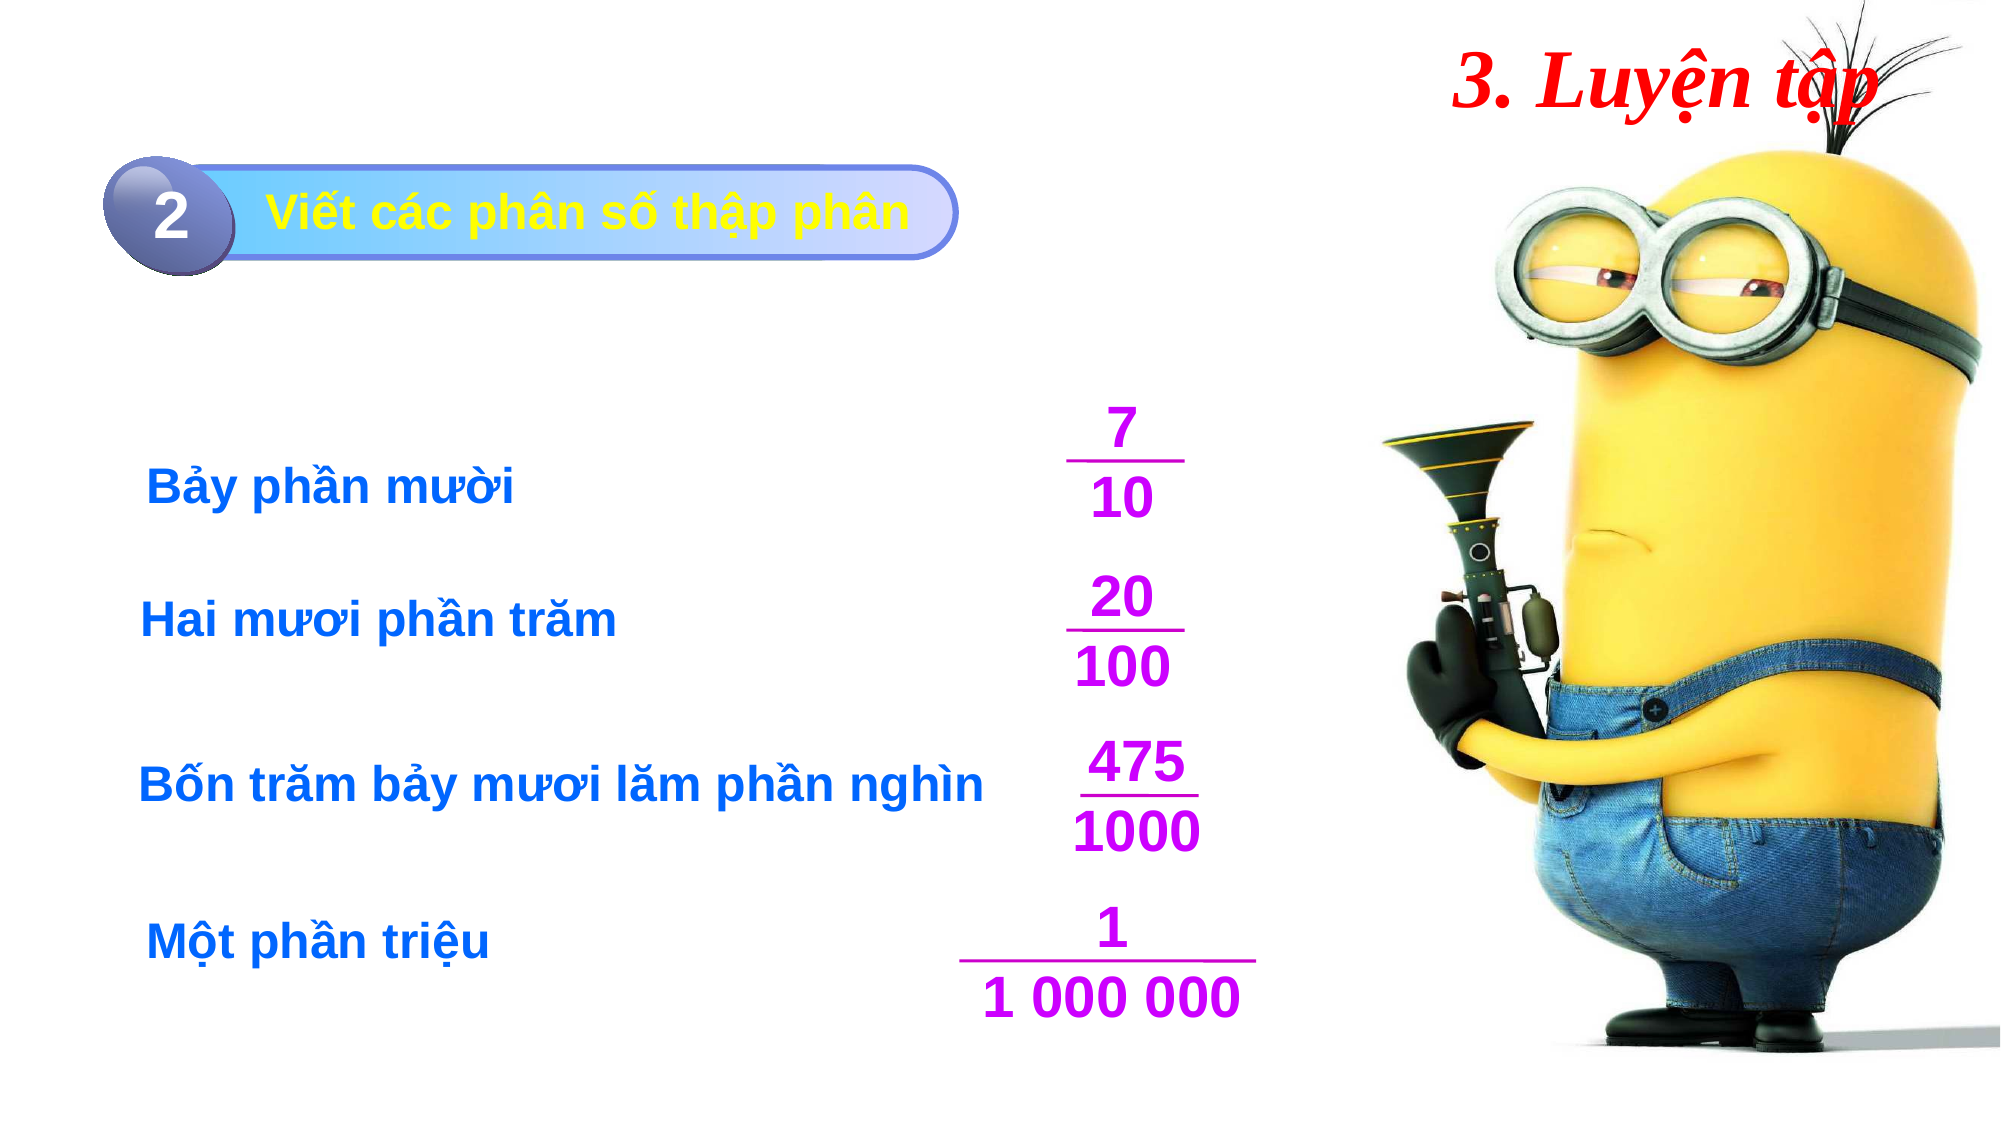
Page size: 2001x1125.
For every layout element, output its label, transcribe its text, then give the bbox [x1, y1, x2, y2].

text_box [1059, 550, 1187, 706]
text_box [1056, 716, 1218, 872]
text_box Bảy phần mười [131, 445, 531, 521]
text_box Bốn trăm bảy mươi lăm phần nghìn [123, 744, 1001, 819]
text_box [1066, 381, 1185, 537]
text_box 3. Luyện tập [1438, 16, 1902, 132]
text_box Một phần triệu [131, 901, 506, 976]
picture [0, 0, 2001, 1125]
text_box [100, 160, 978, 273]
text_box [959, 881, 1258, 1037]
text_box Hai mươi phần trăm [125, 578, 634, 654]
